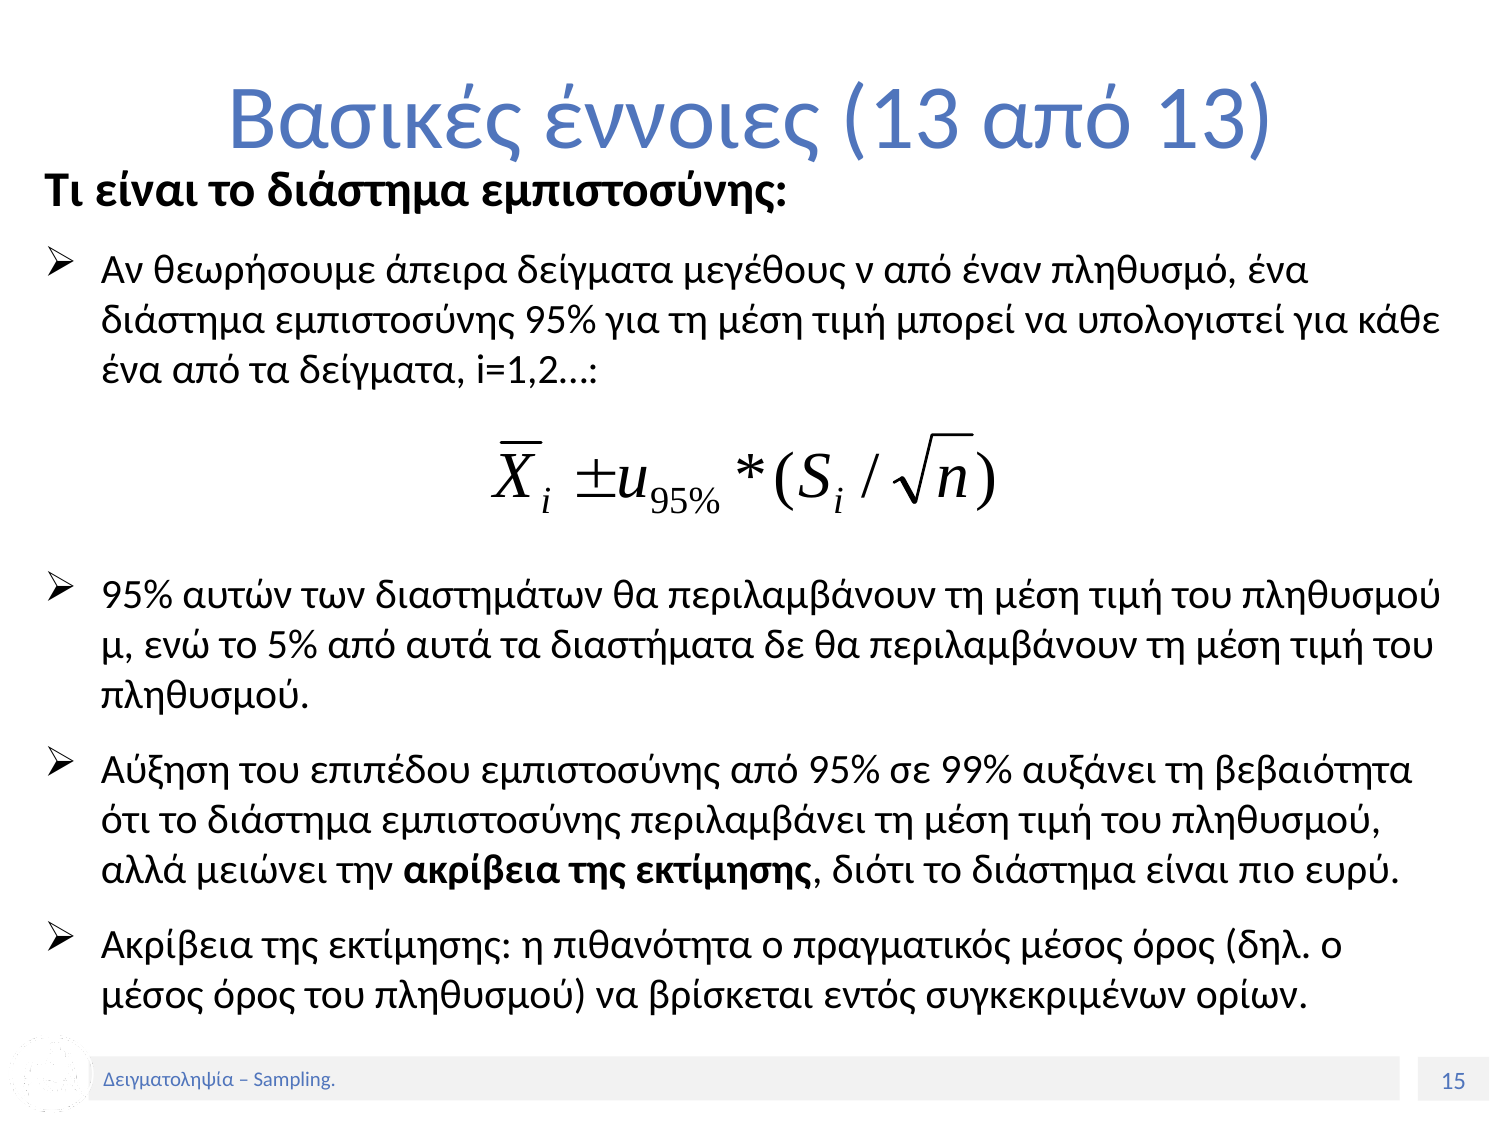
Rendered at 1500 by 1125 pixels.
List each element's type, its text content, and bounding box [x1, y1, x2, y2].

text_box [478, 420, 1011, 531]
title Βασικές έννοιες (13 από 13) [76, 54, 1427, 149]
list Τι είναι το διάστημα εμπιστοσύνης: Αν θεωρήσουμε άπειρα δείγματα μεγέθους ν από έναν πληθυσμό, ένα διάστημα εμπιστοσύνης 95% για τη μέση τιμή μπορεί να υπολογιστεί για κάθε ένα από τα δείγματα, i=1,2…: 95% αυτών των διαστημάτων θα περιλαμβάνουν τη μέση τιμή του πληθυσμού μ, ενώ το 5% από αυτά τα διαστήματα δε θα περιλαμβάνουν τη μέση τιμή του πληθυσμού. Αύξηση του επιπέδου εμπιστοσύνης από 95% σε 99% αυξάνει τη βεβαιότητα ότι το διάστημα εμπιστοσύνης περιλαμβάνει τη μέση τιμή του πληθυσμού, αλλά μειώνει την ακρίβεια της εκτίμησης, διότι το διάστημα είναι πιο ευρύ. Ακρίβεια της εκτίμησης: η πιθανότητα ο πραγματικός μέσος όρος (δηλ. ο μέσος όρος του πληθυσμού) να βρίσκεται εντός συγκεκριμένων ορίων. [29, 149, 1471, 976]
